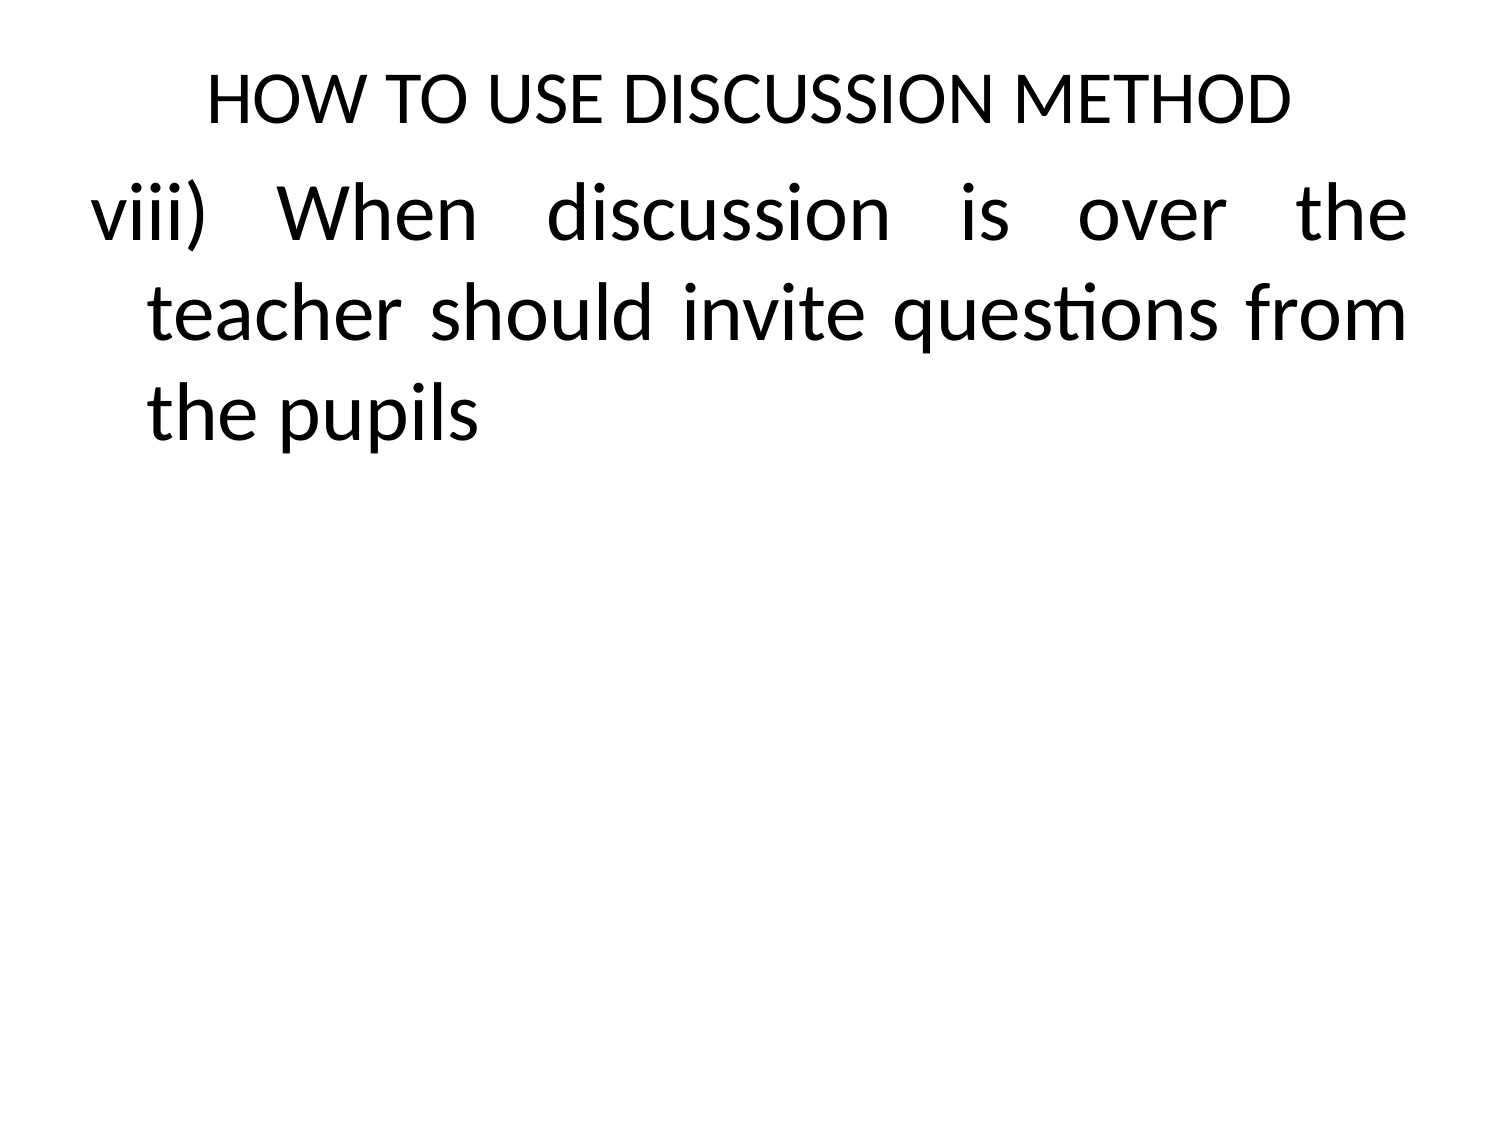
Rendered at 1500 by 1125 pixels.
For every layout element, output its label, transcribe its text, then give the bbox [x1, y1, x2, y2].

title HOW TO USE DISCUSSION METHOD [75, 37, 1425, 150]
list viii) When discussion is over the teacher should invite questions from the pupils [75, 150, 1425, 1038]
